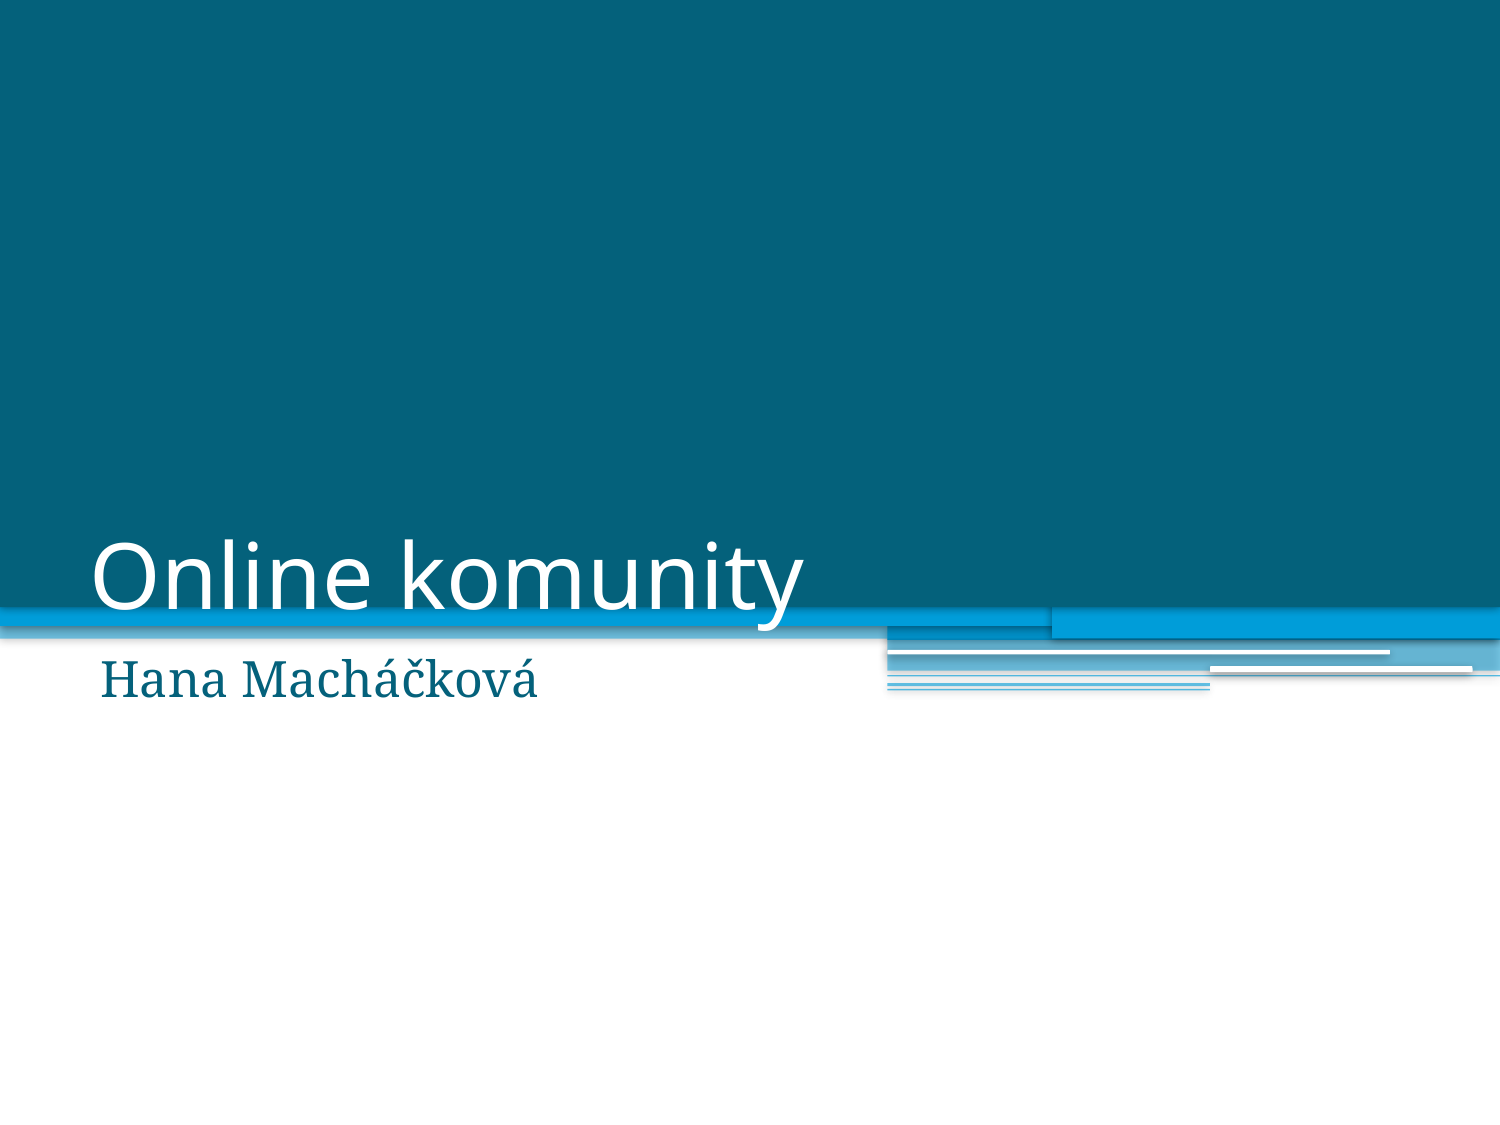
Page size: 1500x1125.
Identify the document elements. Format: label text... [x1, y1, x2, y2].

subtitle Hana Macháčková [75, 639, 888, 928]
title Online komunity [75, 394, 1463, 636]
